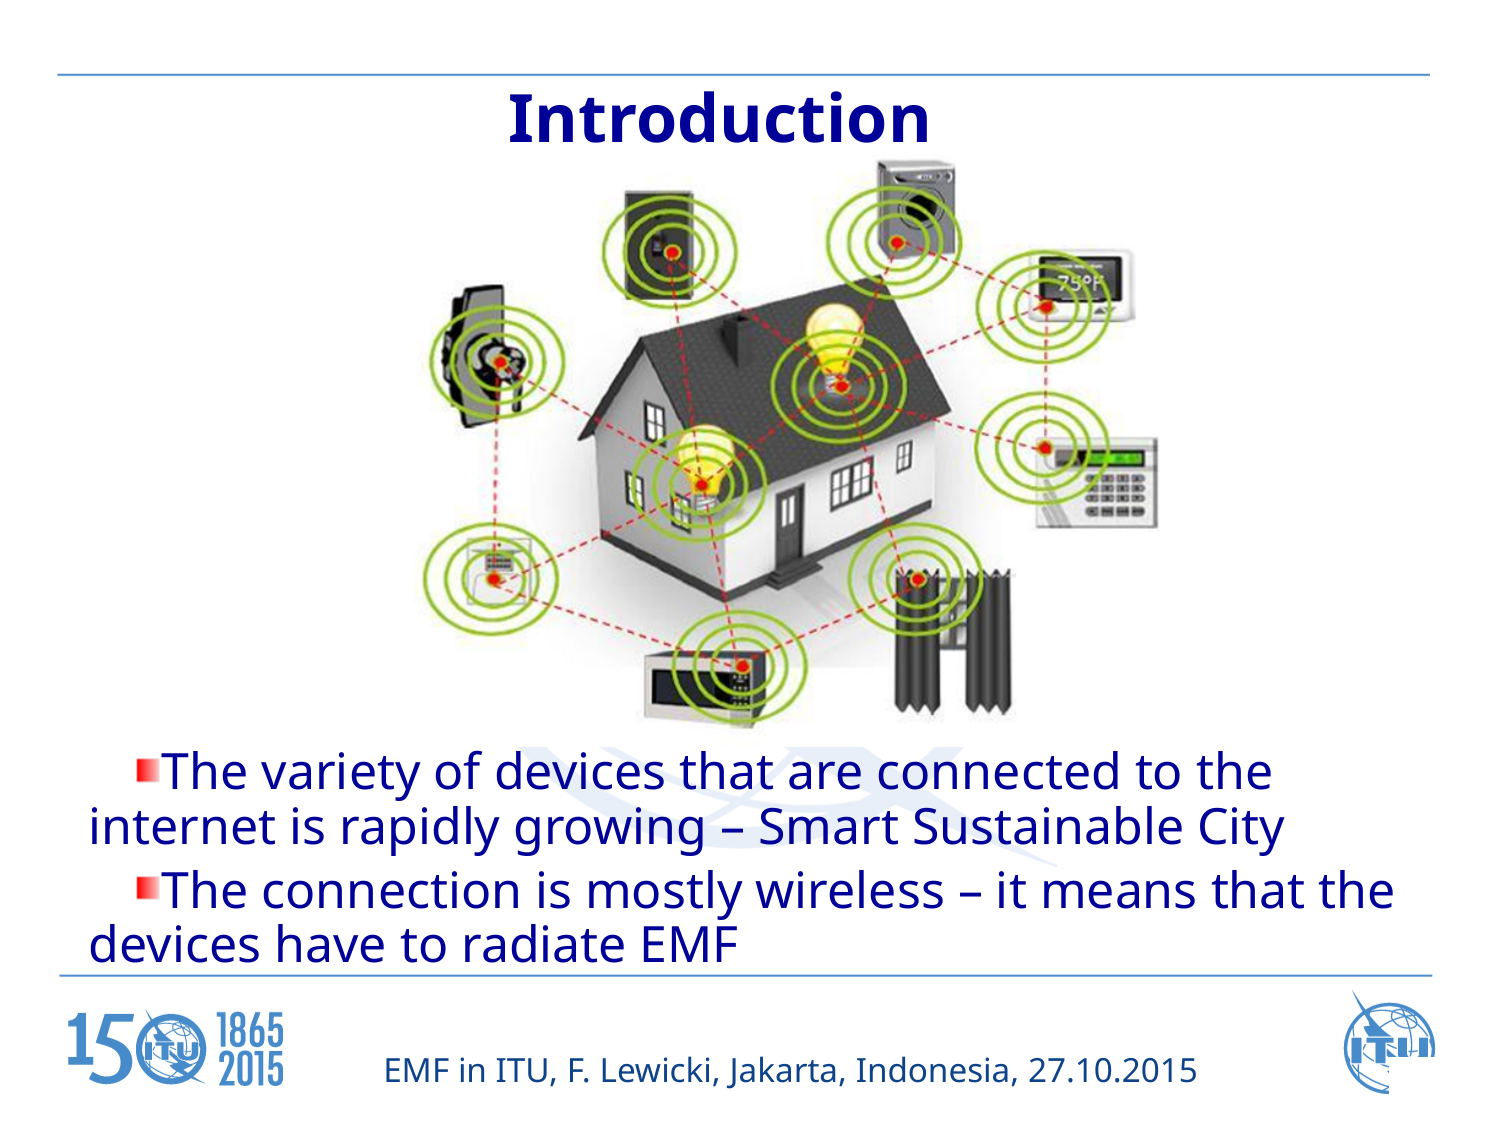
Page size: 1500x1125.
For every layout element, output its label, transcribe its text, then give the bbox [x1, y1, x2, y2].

picture [0, 0, 1500, 1125]
text_box The variety of devices that are connected to the internet is rapidly growing – Smart Sustainable City The connection is mostly wireless – it means that the devices have to radiate EMF [17, 739, 1477, 976]
text_box Introduction [100, 68, 1376, 163]
